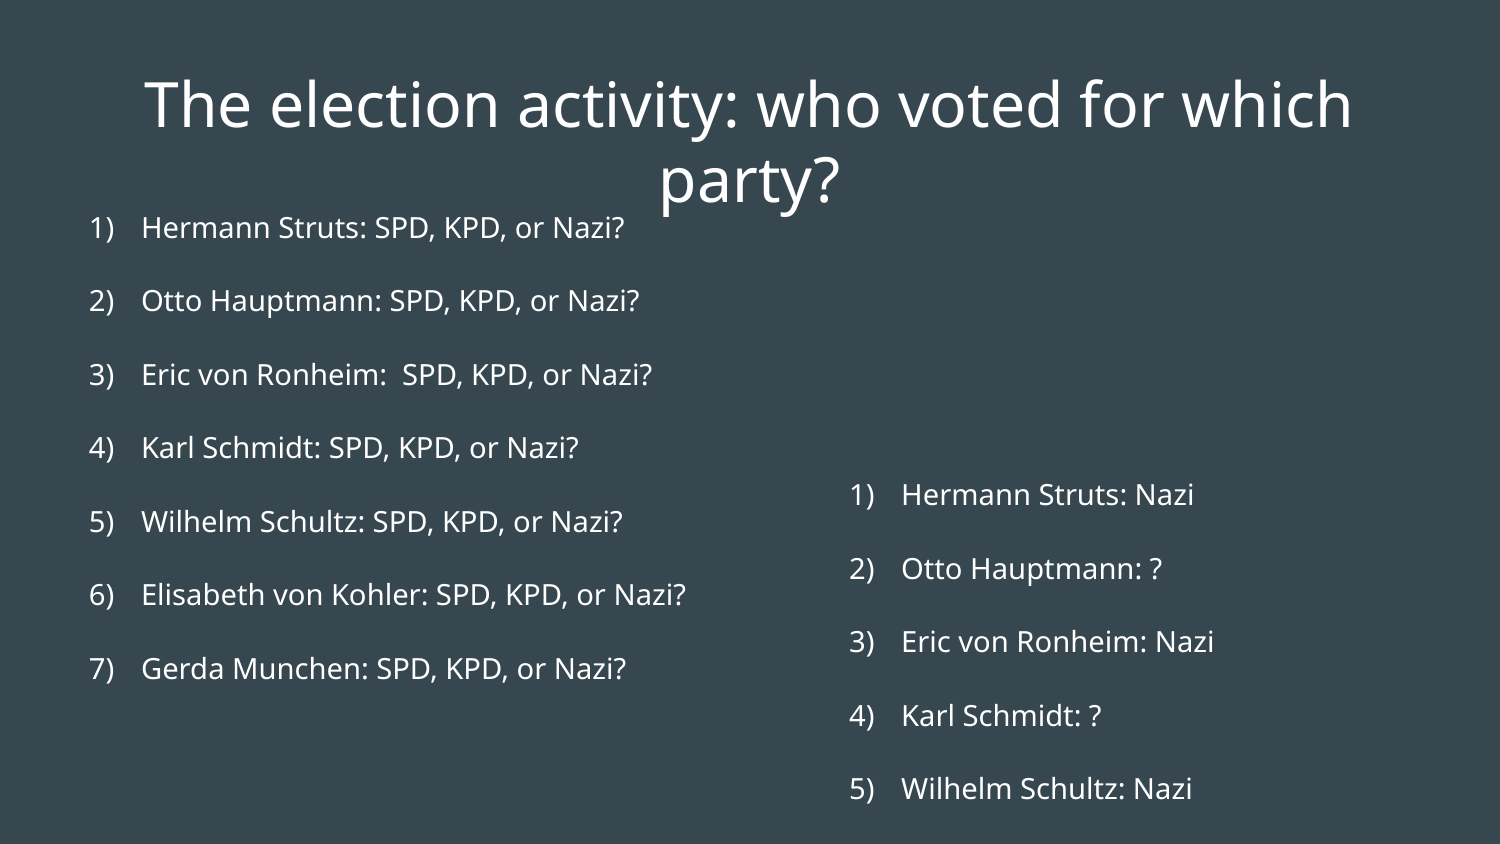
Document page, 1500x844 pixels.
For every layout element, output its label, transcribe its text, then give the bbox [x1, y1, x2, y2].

list Hermann Struts: SPD, KPD, or Nazi? Otto Hauptmann: SPD, KPD, or Nazi? Eric von Ronheim: SPD, KPD, or Nazi? Karl Schmidt: SPD, KPD, or Nazi? Wilhelm Schultz: SPD, KPD, or Nazi? Elisabeth von Kohler: SPD, KPD, or Nazi? Gerda Munchen: SPD, KPD, or Nazi? [51, 189, 714, 528]
title The election activity: who voted for which party? [51, 50, 1449, 156]
list Hermann Struts: Nazi Otto Hauptmann: ? Eric von Ronheim: Nazi Karl Schmidt: ? Wilhelm Schultz: Nazi Elisabeth von Kohler: ? Gerda Munchen: Nazi [811, 456, 1412, 796]
